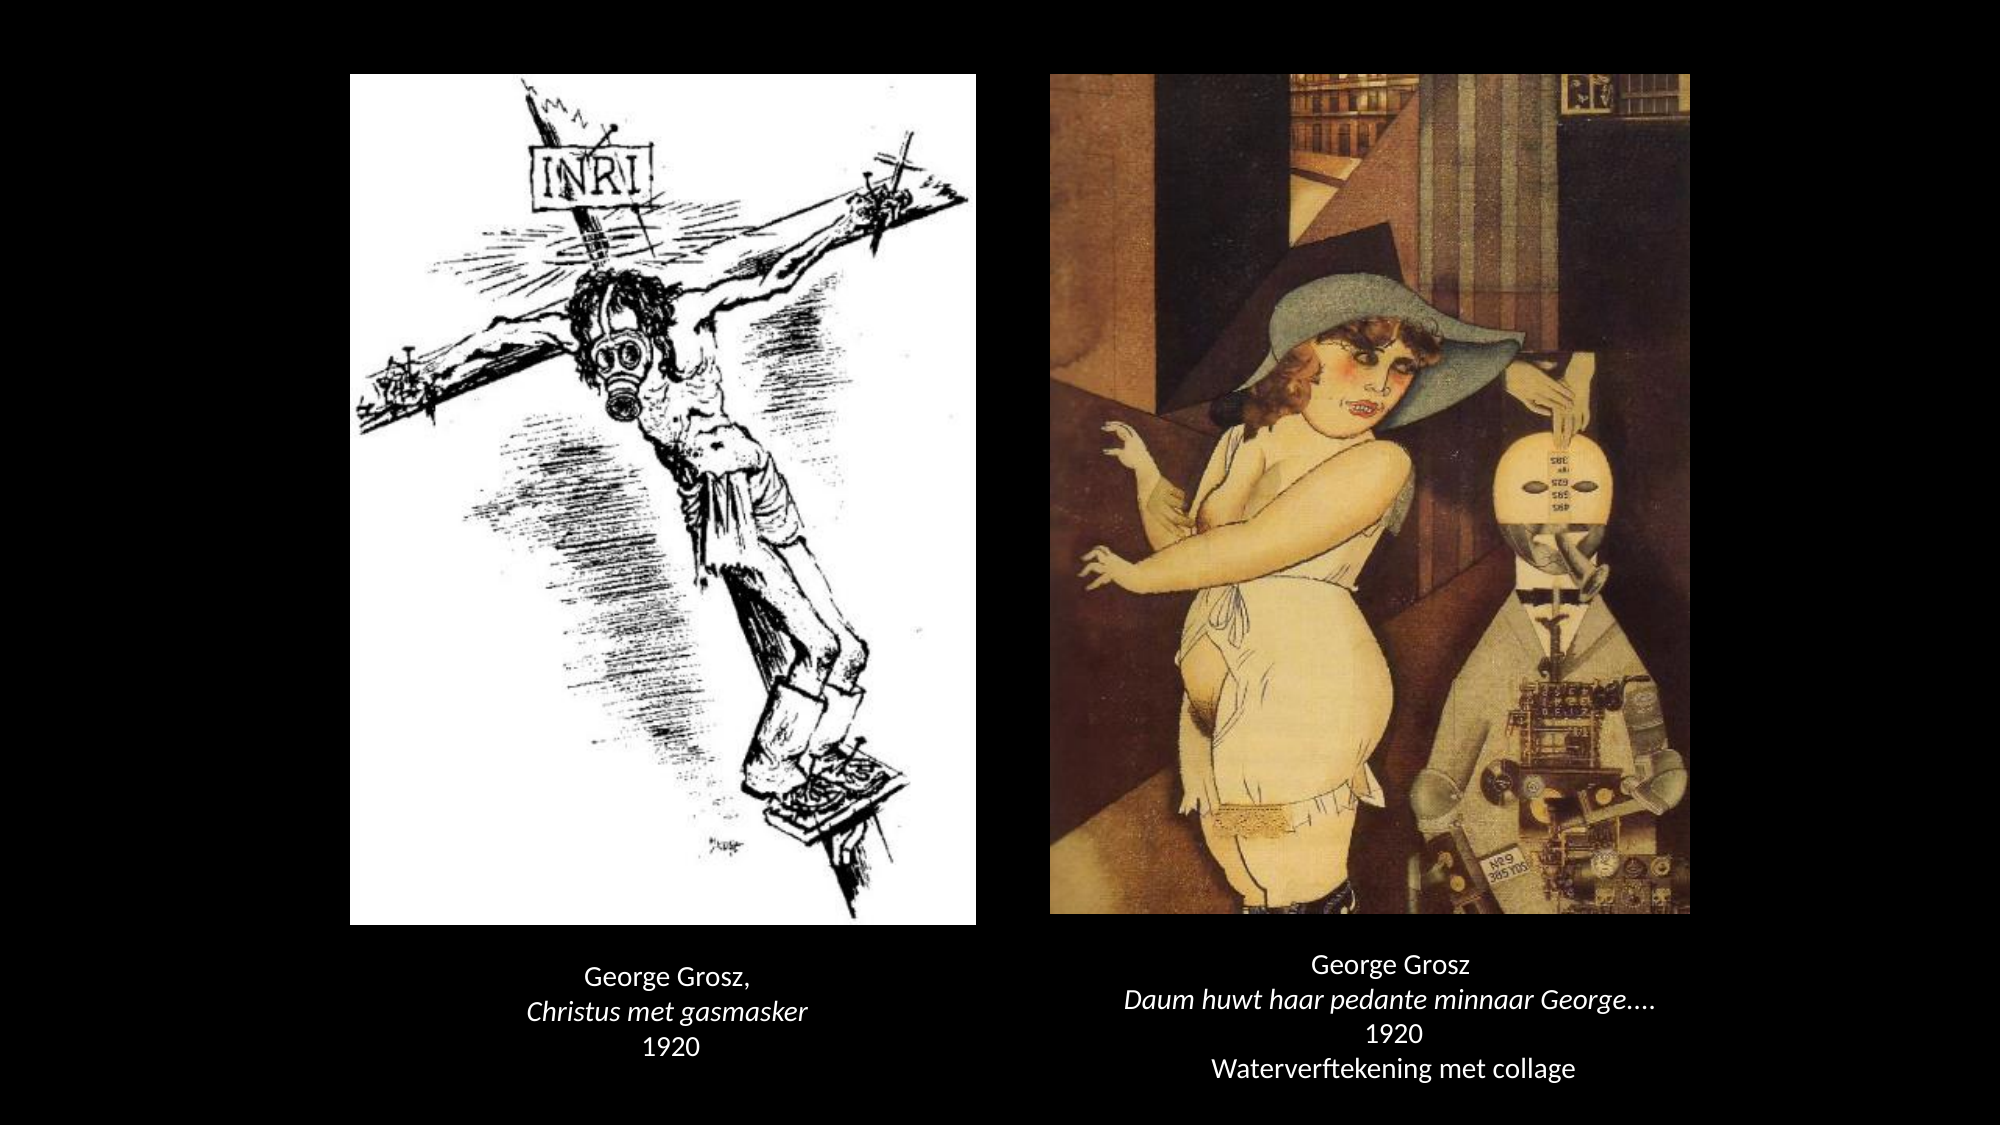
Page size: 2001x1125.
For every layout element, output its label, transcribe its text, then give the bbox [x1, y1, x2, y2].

picture [1049, 74, 1691, 915]
text_box George Grosz, Christus met gasmasker 1920 [511, 950, 830, 1105]
text_box George Grosz Daum huwt haar pedante minnaar George.... 1920 Waterverftekening met collage [1109, 937, 1679, 1093]
picture [349, 74, 976, 926]
